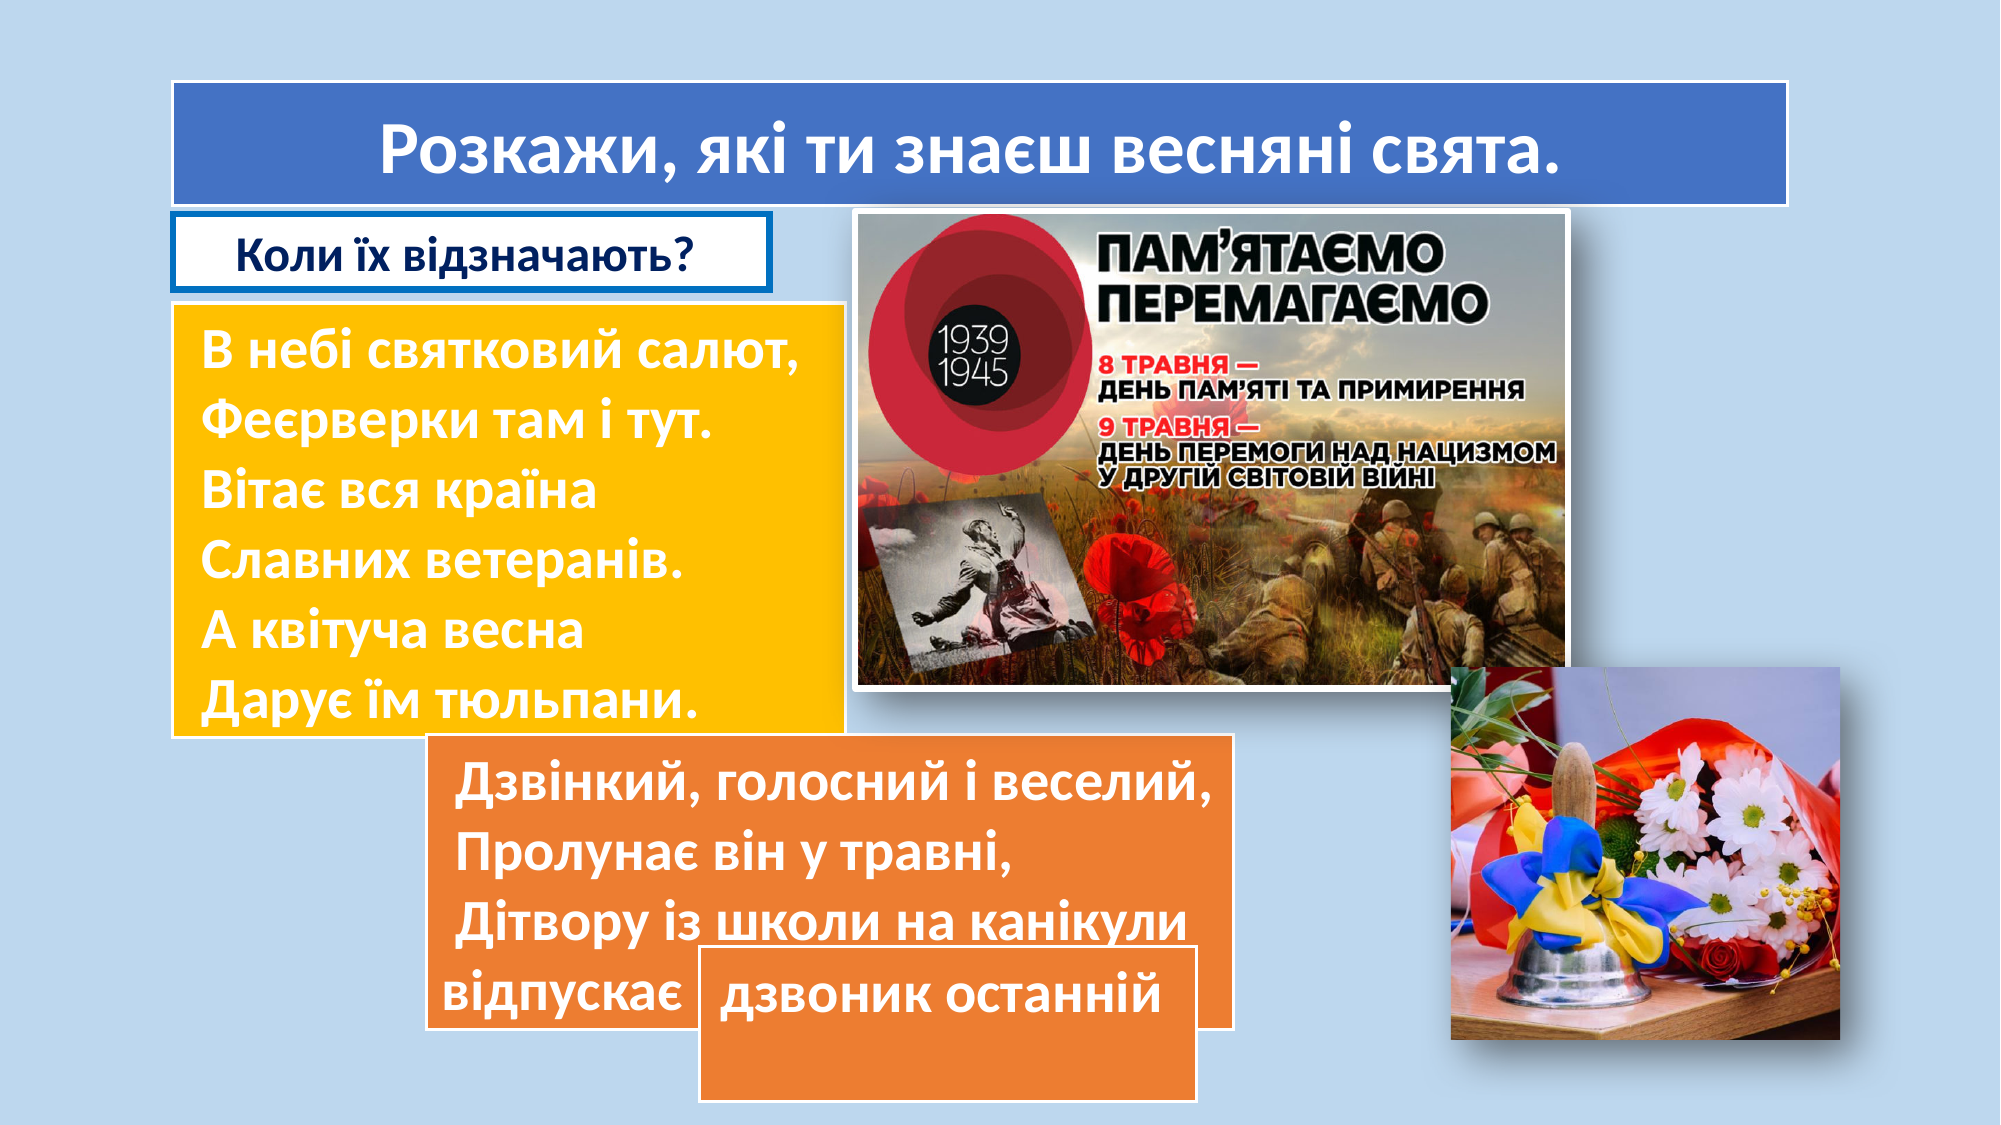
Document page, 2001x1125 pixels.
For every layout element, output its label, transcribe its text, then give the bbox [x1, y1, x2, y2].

text_box Коли їх відзначають? [172, 213, 771, 290]
text_box дзвоник останній [698, 945, 1198, 1103]
text_box Розкажи, які ти знаєш весняні свята. [171, 80, 1789, 207]
text_box В небі святковий салют, Феєрверки там і тут. Вітає вся країна Славних ветеранів. А квітуча весна Дарує їм тюльпани. [171, 301, 847, 739]
text_box Дзвінкий, голосний і веселий, Пролунає він у травні, Дітвору із школи на канікули відпускає … [425, 733, 1235, 1031]
picture [858, 213, 1841, 1040]
